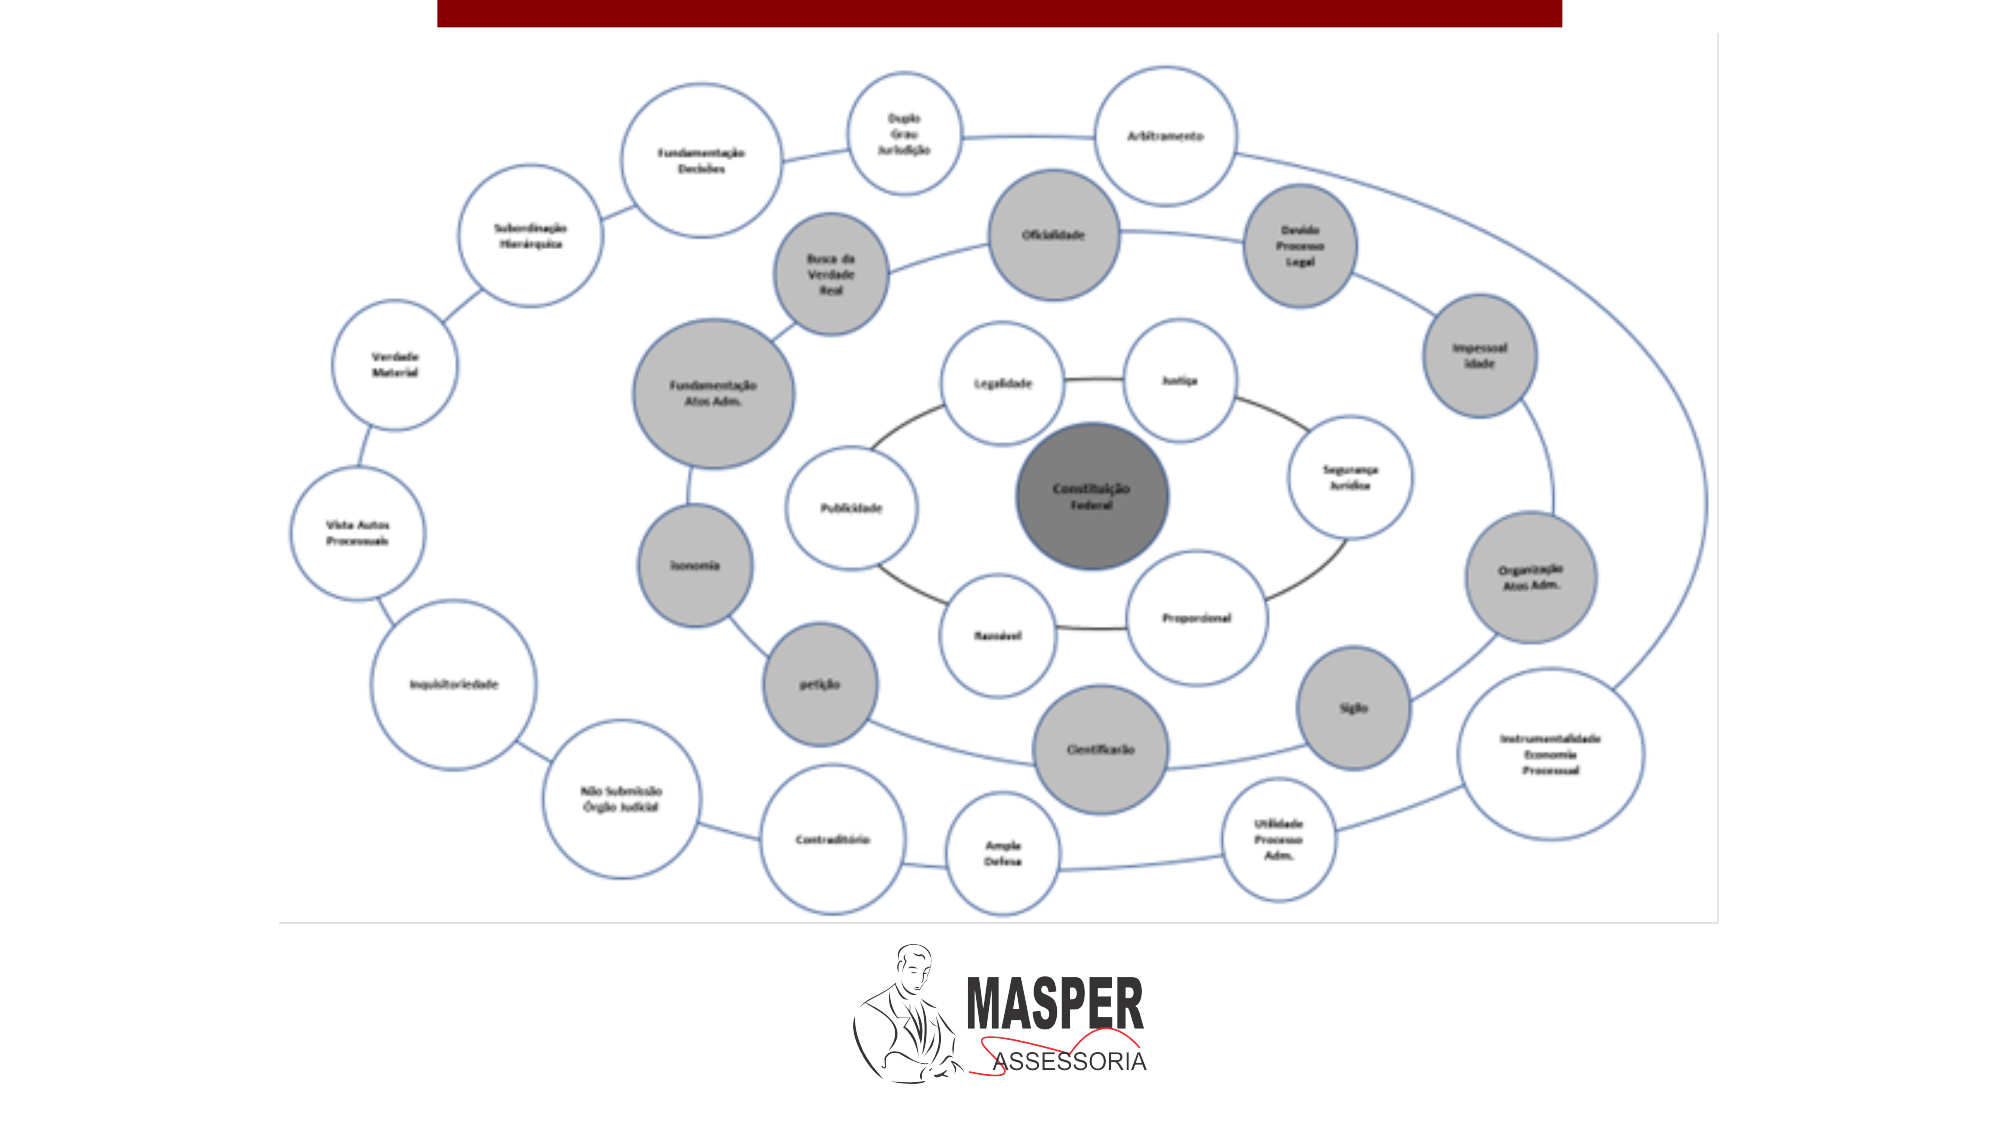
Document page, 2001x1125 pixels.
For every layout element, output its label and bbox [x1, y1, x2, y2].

picture [279, 33, 1721, 926]
picture [853, 944, 1147, 1084]
